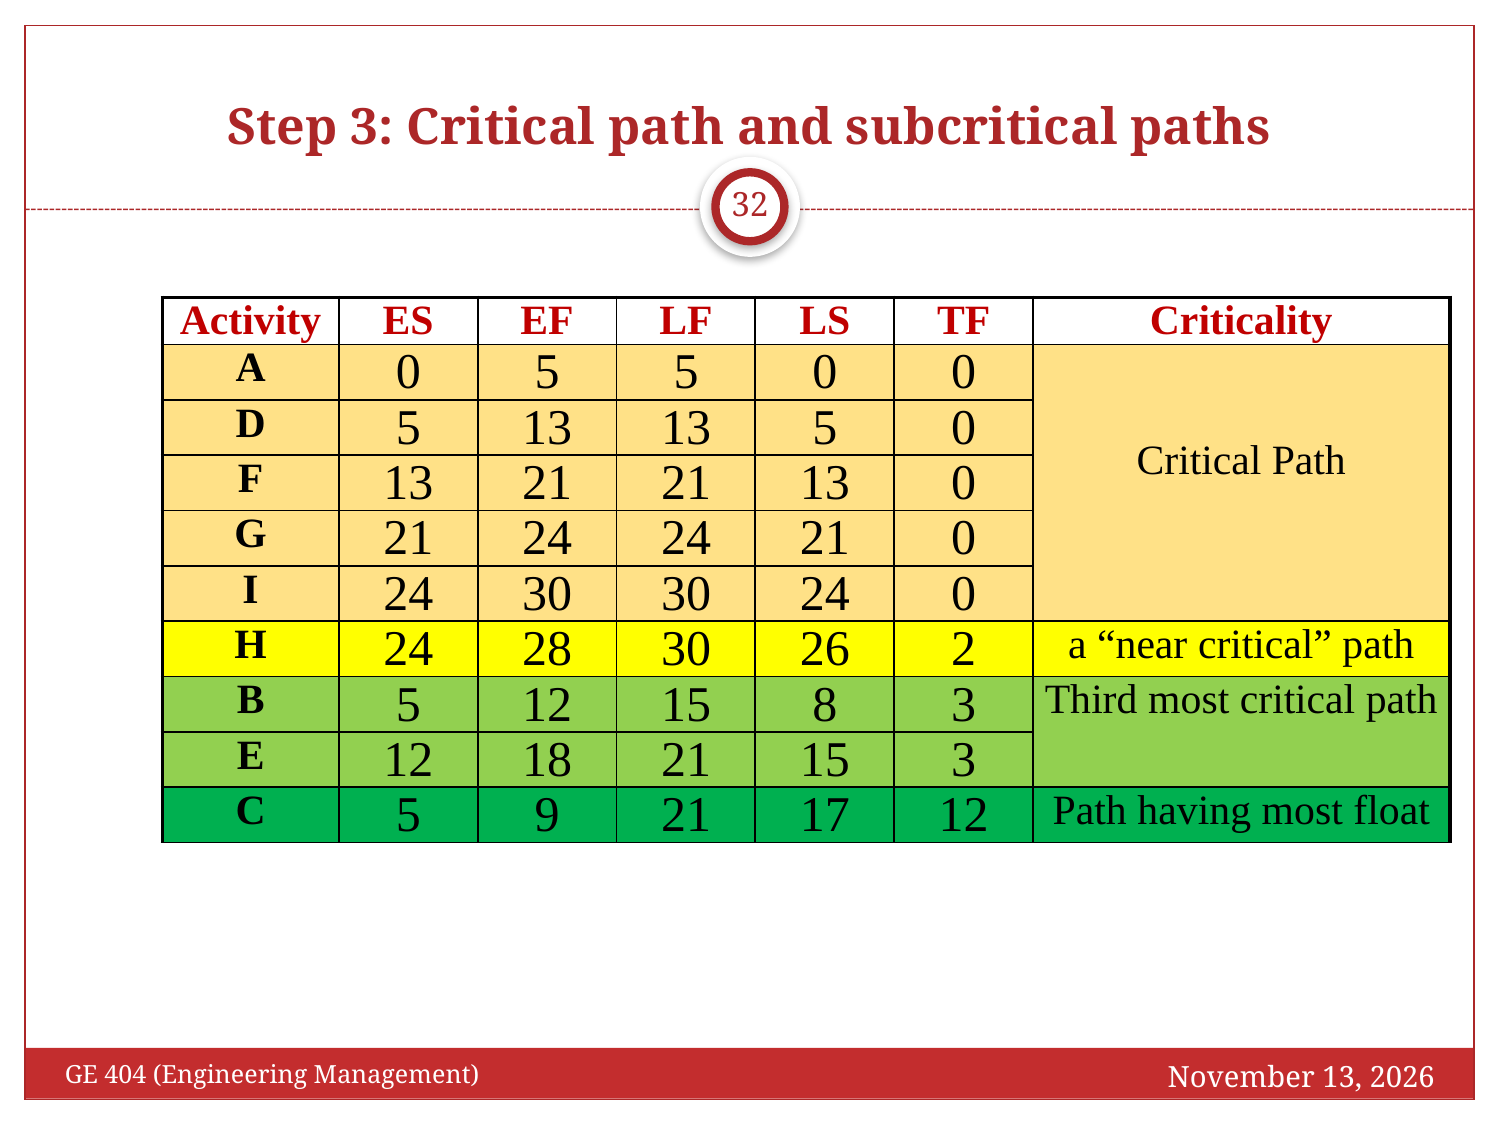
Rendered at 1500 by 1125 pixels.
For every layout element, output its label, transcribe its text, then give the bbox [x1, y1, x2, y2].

table_cell 24 [756, 567, 893, 620]
table_cell 13 [617, 401, 754, 454]
table_cell I [164, 567, 338, 620]
table_cell 5 [340, 788, 477, 842]
table_cell 24 [340, 567, 477, 620]
table_cell 24 [617, 511, 754, 565]
table_cell Third most critical path [1034, 677, 1448, 786]
table_header EF [479, 299, 616, 344]
title Step 3: Critical path and subcritical paths [49, 37, 1450, 162]
table_cell Path having most float [1034, 788, 1448, 842]
table_cell D [164, 401, 338, 454]
table_cell C [164, 788, 338, 842]
table_cell 15 [617, 677, 754, 731]
table_cell 5 [617, 345, 754, 399]
table_cell 0 [756, 345, 893, 399]
table_cell 28 [479, 622, 616, 676]
table_cell 30 [479, 567, 616, 620]
slide_number 32 [712, 169, 788, 243]
table_cell F [164, 456, 338, 510]
table_cell 5 [340, 677, 477, 731]
footer GE 404 (Engineering Management) [50, 1051, 638, 1112]
table_cell 3 [895, 733, 1032, 786]
table_cell A [164, 345, 338, 399]
table_header Criticality [1034, 299, 1448, 344]
table_cell 0 [895, 401, 1032, 454]
table_cell 26 [756, 622, 893, 676]
table_cell 24 [340, 622, 477, 676]
table_cell 17 [756, 788, 893, 842]
table_cell 8 [756, 677, 893, 731]
table_cell 30 [617, 567, 754, 620]
table_cell 15 [756, 733, 893, 786]
table_cell 21 [617, 788, 754, 842]
table_cell 5 [756, 401, 893, 454]
table_cell 9 [479, 788, 616, 842]
table_cell a “near critical” path [1034, 622, 1448, 676]
table_header Activity [164, 299, 338, 344]
table_cell 2 [895, 622, 1032, 676]
table_cell 3 [895, 677, 1032, 731]
table_cell 5 [479, 345, 616, 399]
table_cell 0 [340, 345, 477, 399]
table_cell 13 [756, 456, 893, 510]
table_cell 13 [340, 456, 477, 510]
table_cell 5 [340, 401, 477, 454]
table_cell E [164, 733, 338, 786]
table_cell 24 [479, 511, 616, 565]
table_cell Critical Path [1034, 345, 1448, 620]
table_cell 30 [617, 622, 754, 676]
table_cell G [164, 511, 338, 565]
table_cell 21 [756, 511, 893, 565]
table_cell H [164, 622, 338, 676]
table_cell 18 [479, 733, 616, 786]
table_cell 0 [895, 567, 1032, 620]
table_header ES [340, 299, 477, 344]
table_cell B [164, 677, 338, 731]
table_cell 21 [617, 733, 754, 786]
table_cell 12 [895, 788, 1032, 842]
table_header LF [617, 299, 754, 344]
table_header LS [756, 299, 893, 344]
table_cell 12 [479, 677, 616, 731]
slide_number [950, 1050, 1450, 1111]
table_cell 21 [479, 456, 616, 510]
table_cell 12 [340, 733, 477, 786]
table_cell 0 [895, 456, 1032, 510]
table_cell 21 [617, 456, 754, 510]
table_cell 13 [479, 401, 616, 454]
table_cell 0 [895, 345, 1032, 399]
table_header TF [895, 299, 1032, 344]
table_cell 21 [340, 511, 477, 565]
table_cell 0 [895, 511, 1032, 565]
